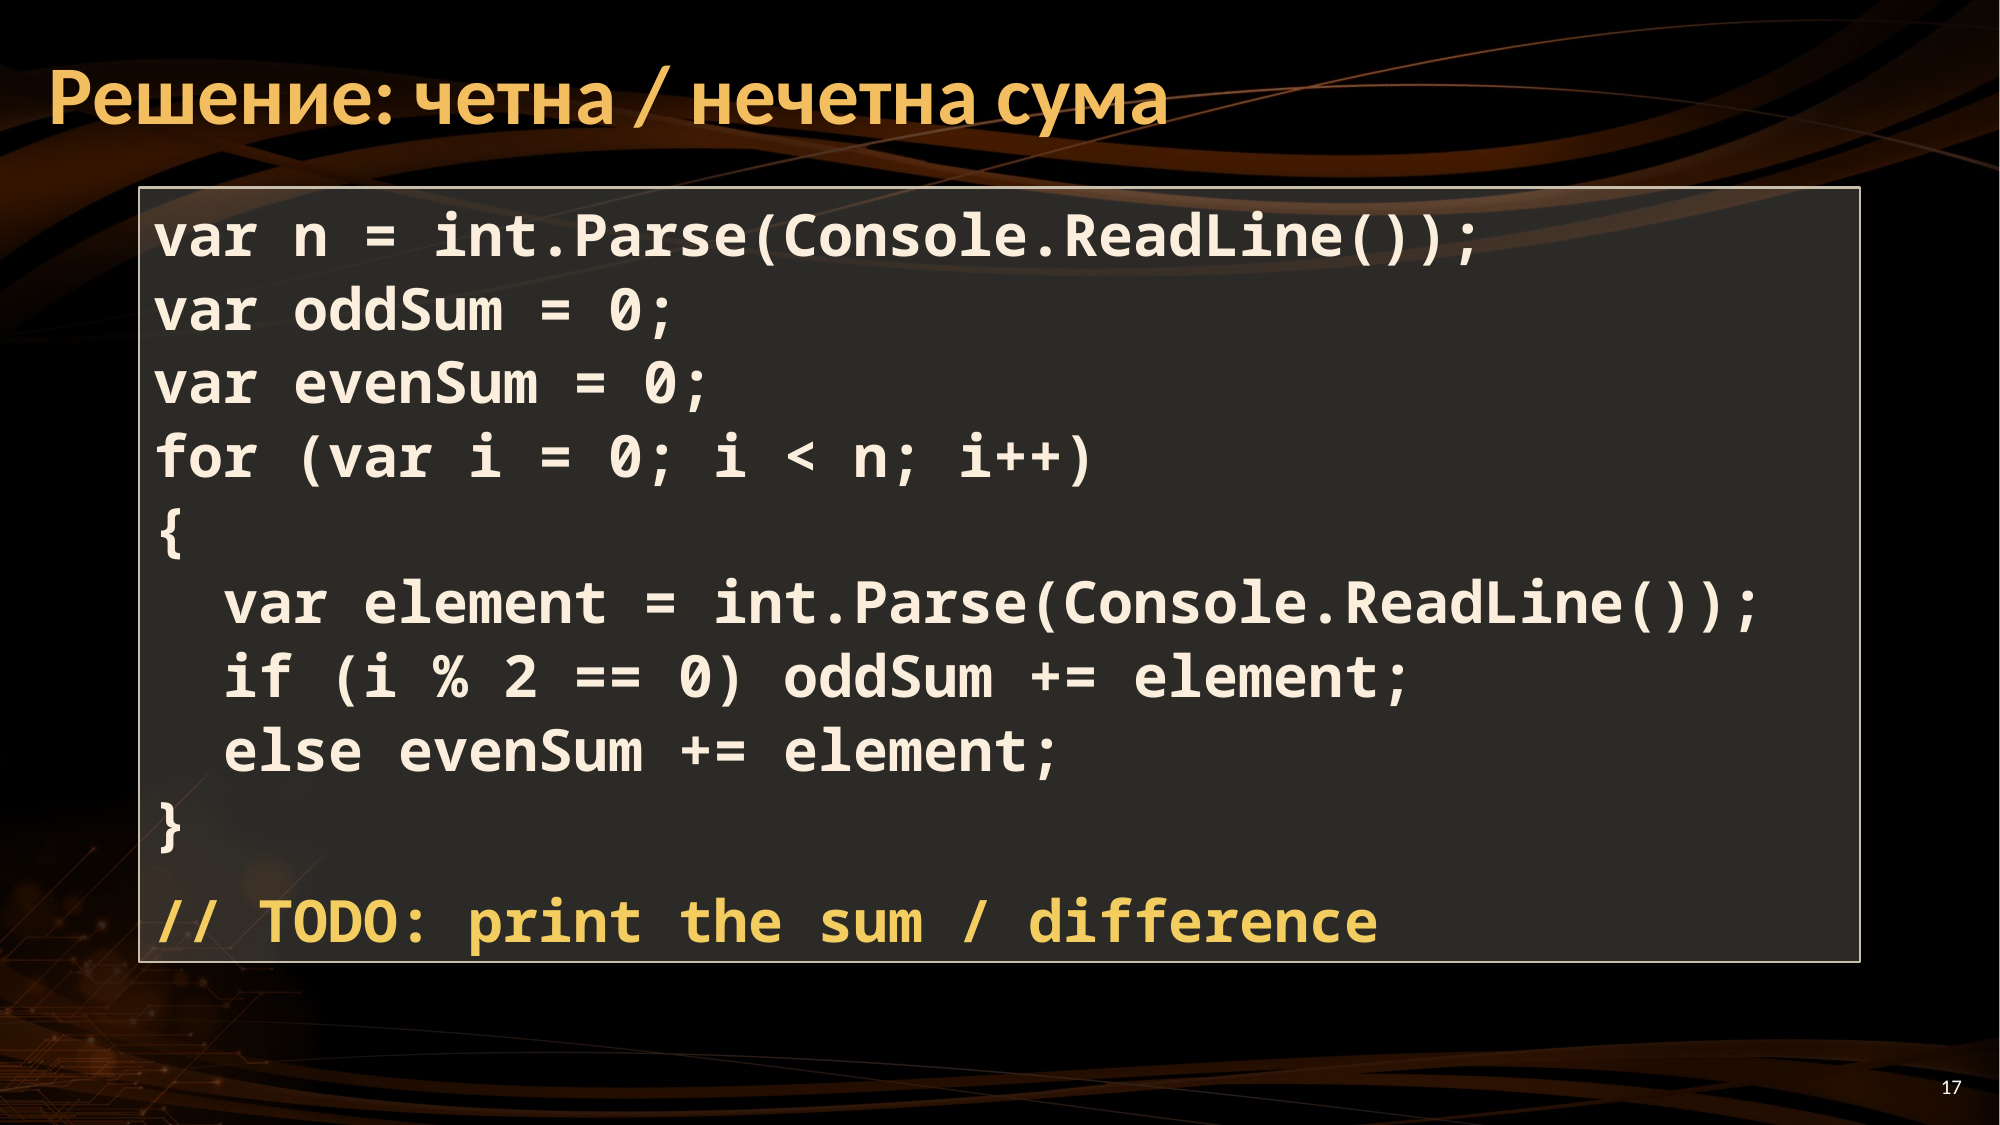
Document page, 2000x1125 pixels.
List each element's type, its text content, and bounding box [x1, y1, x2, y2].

slide_number 17 [1897, 1070, 1968, 1103]
picture [0, 0, 2000, 1125]
title Решение: четна / нечетна сума [30, 6, 1968, 189]
text_box var n = int.Parse(Console.ReadLine()); var oddSum = 0; var evenSum = 0; for (var i = 0; i < n; i++) { var element = int.Parse(Console.ReadLine()); if (i % 2 == 0) oddSum += element; else evenSum += element; } // TODO: print the sum / difference [139, 187, 1861, 962]
